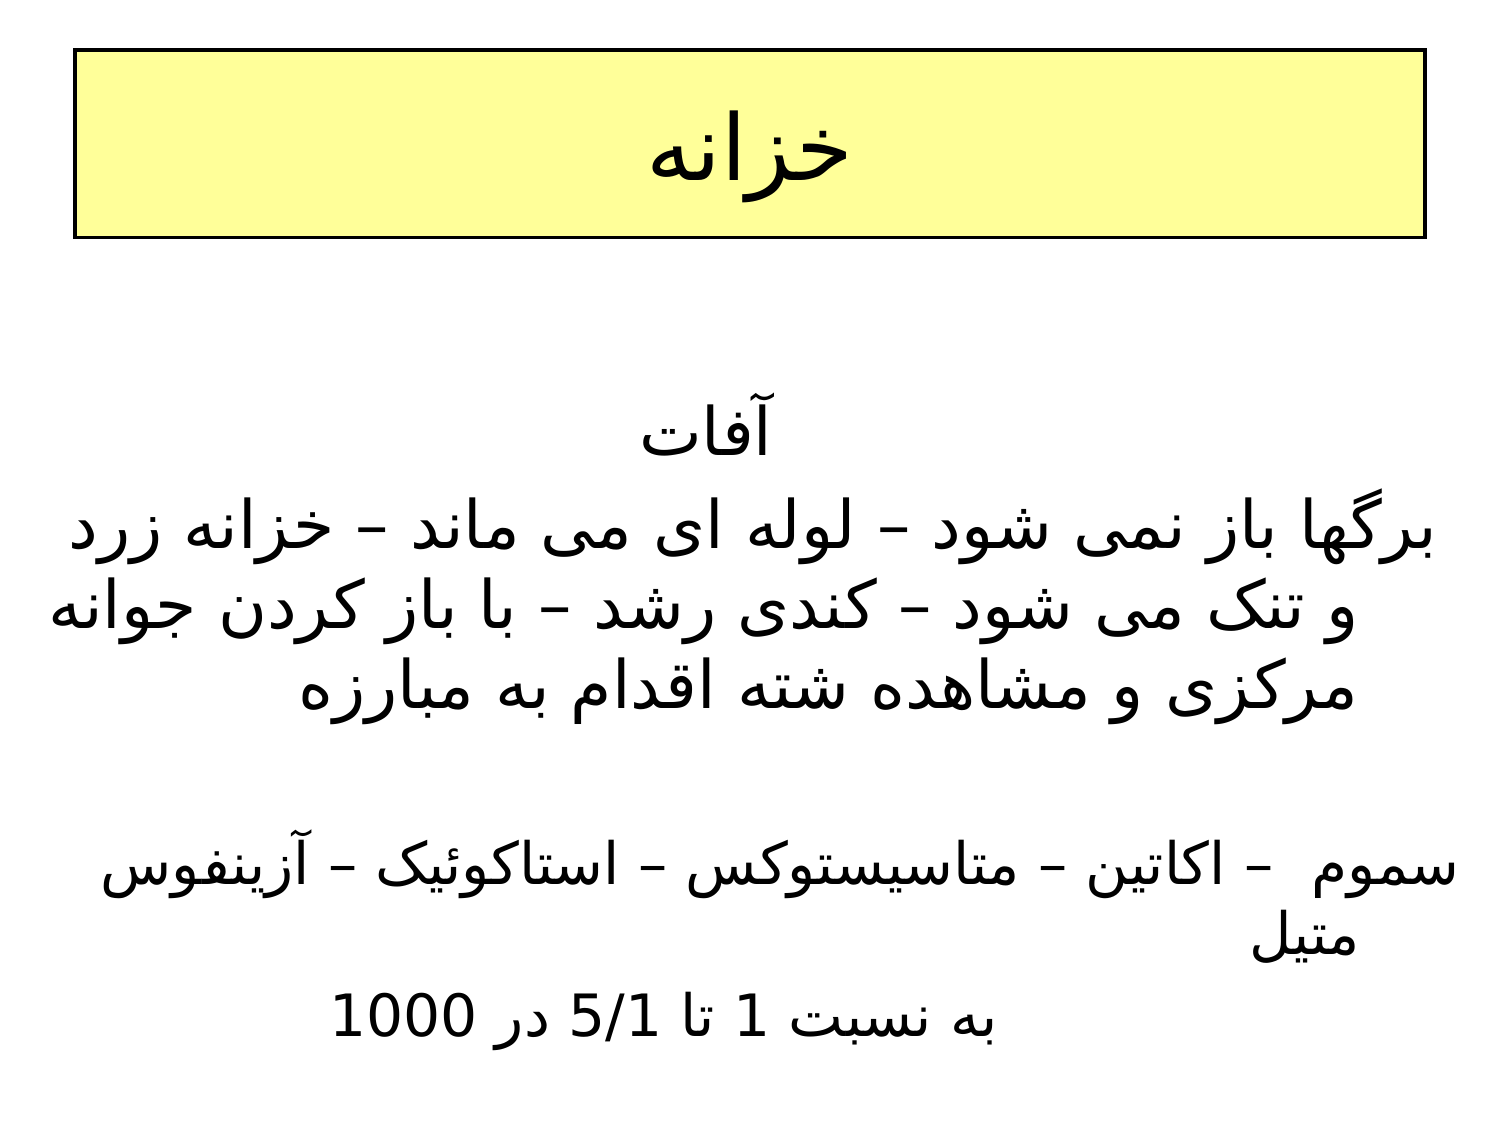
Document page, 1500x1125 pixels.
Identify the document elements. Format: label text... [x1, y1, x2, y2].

title خزانه [74, 49, 1426, 238]
list آفات برگها باز نمی شود – لوله ای می ماند – خزانه زرد و تنک می شود – کندی رشد – با باز کردن جوانه مرکزی و مشاهده شته اقدام به مبارزه سموم – اکاتین – متاسیستوکس – استاکوئیک – آزینفوس متیل به نسبت 1 تا 5/1 در 1000 [0, 287, 1476, 1056]
